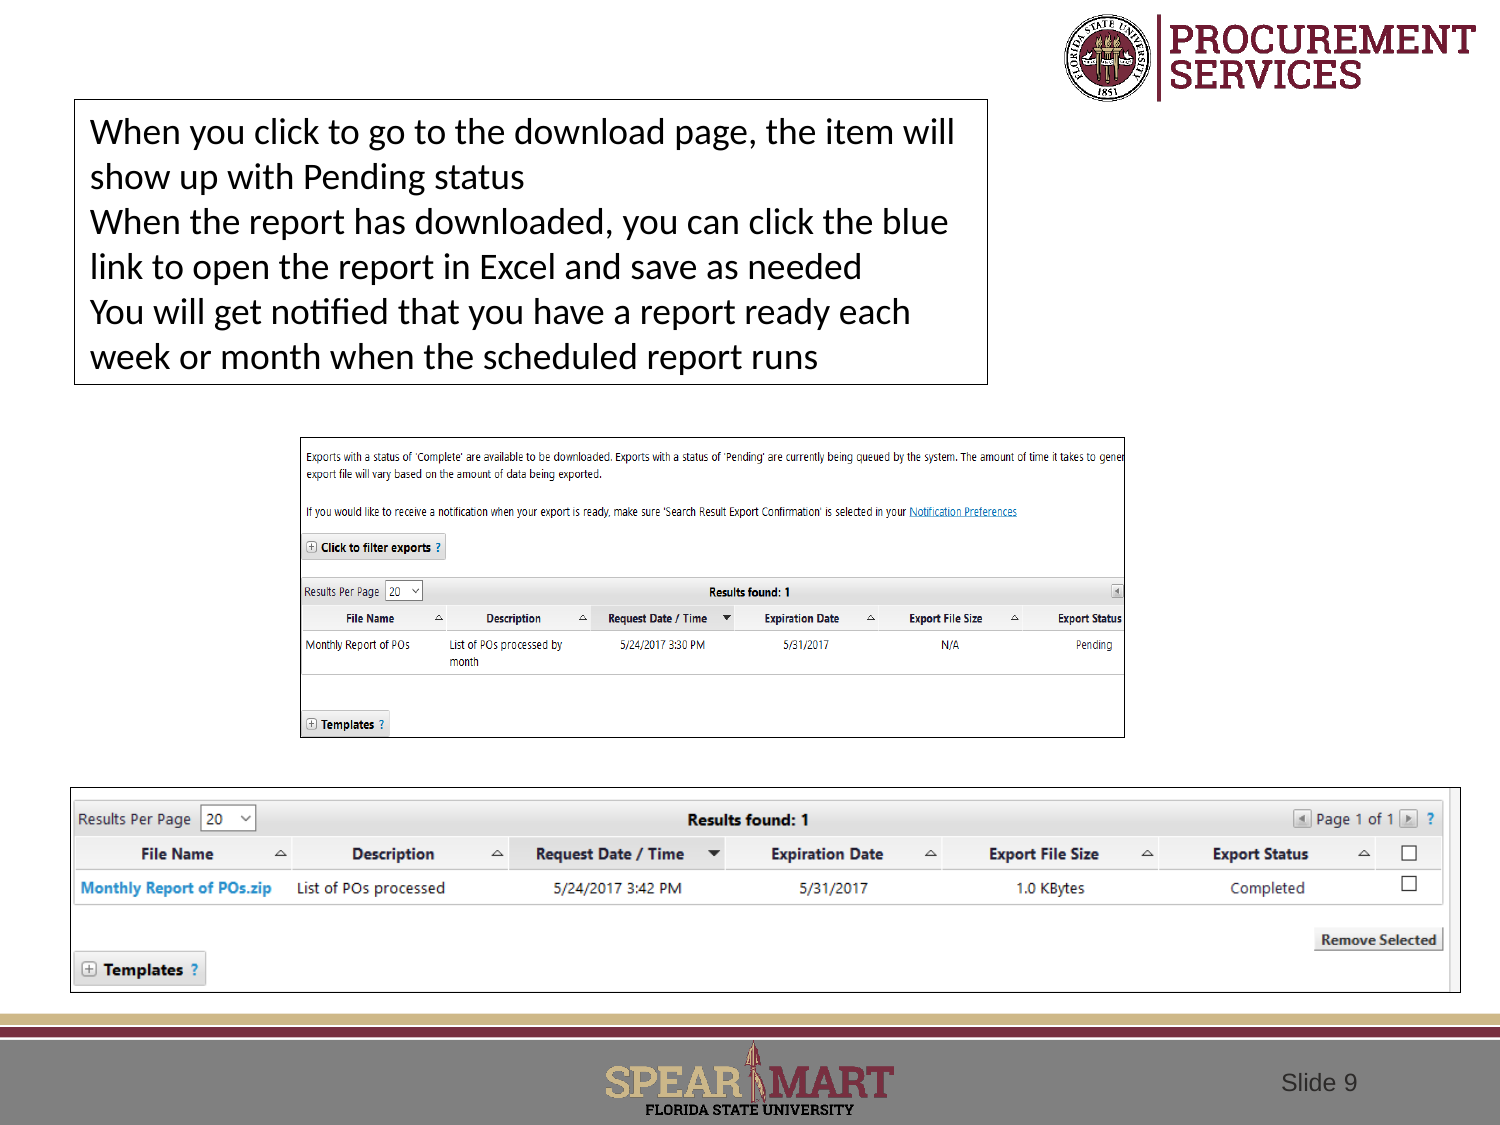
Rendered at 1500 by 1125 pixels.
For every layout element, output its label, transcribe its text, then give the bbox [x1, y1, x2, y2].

text_box When you click to go to the download page, the item will show up with Pending status When the report has downloaded, you can click the blue link to open the report in Excel and save as needed You will get notified that you have a report ready each week or month when the scheduled report runs [74, 99, 988, 385]
picture [69, 787, 1461, 993]
picture [1062, 12, 1500, 104]
picture [606, 1040, 894, 1115]
picture [299, 437, 1126, 738]
